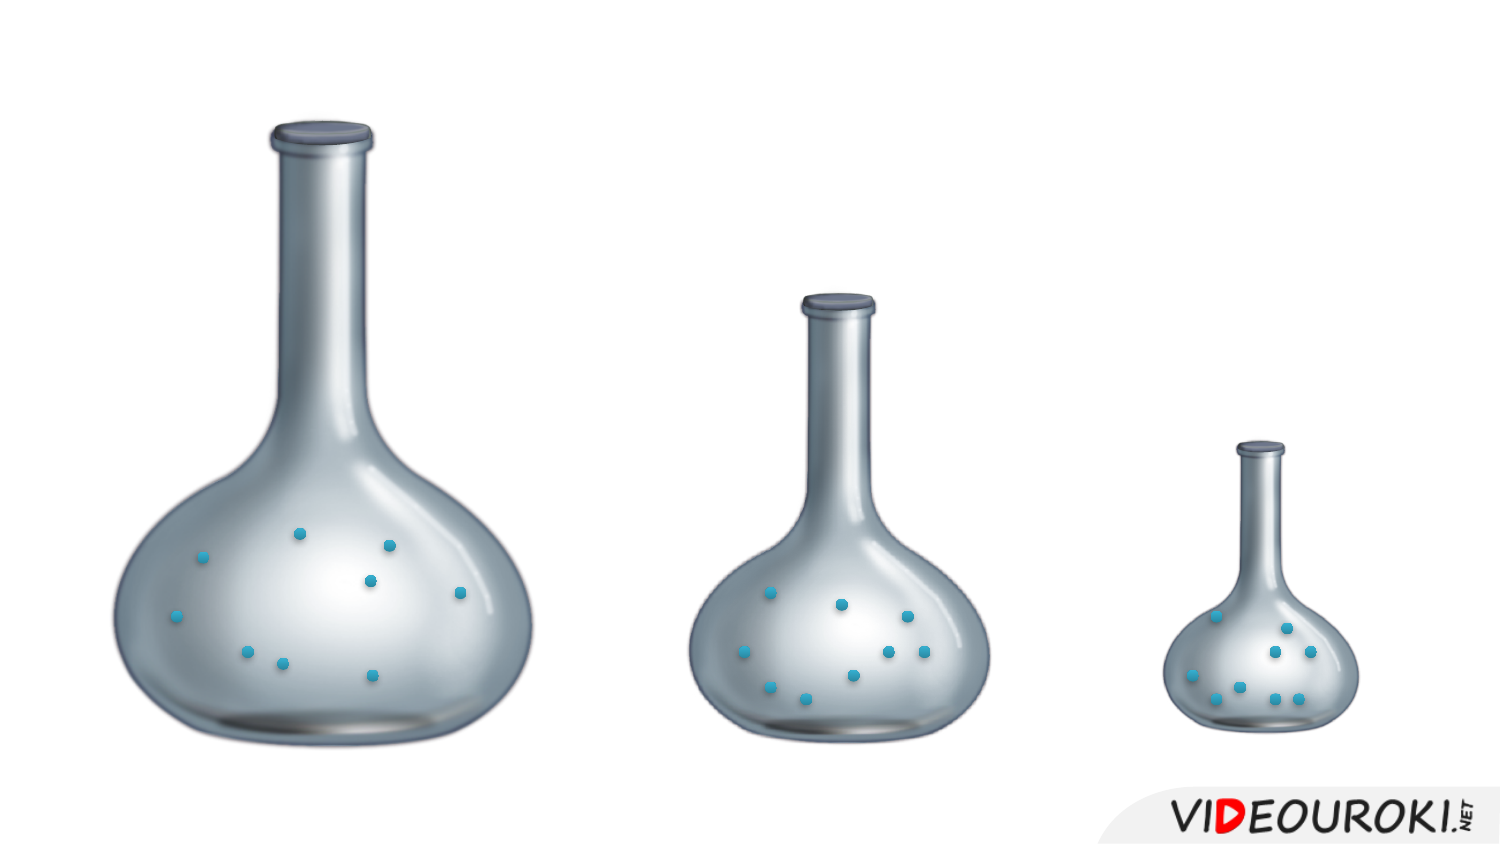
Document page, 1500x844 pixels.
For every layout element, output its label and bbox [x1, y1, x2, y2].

text_box [1151, 416, 1373, 746]
text_box [1097, 786, 1500, 844]
text_box [88, 69, 562, 775]
text_box [670, 256, 1010, 763]
